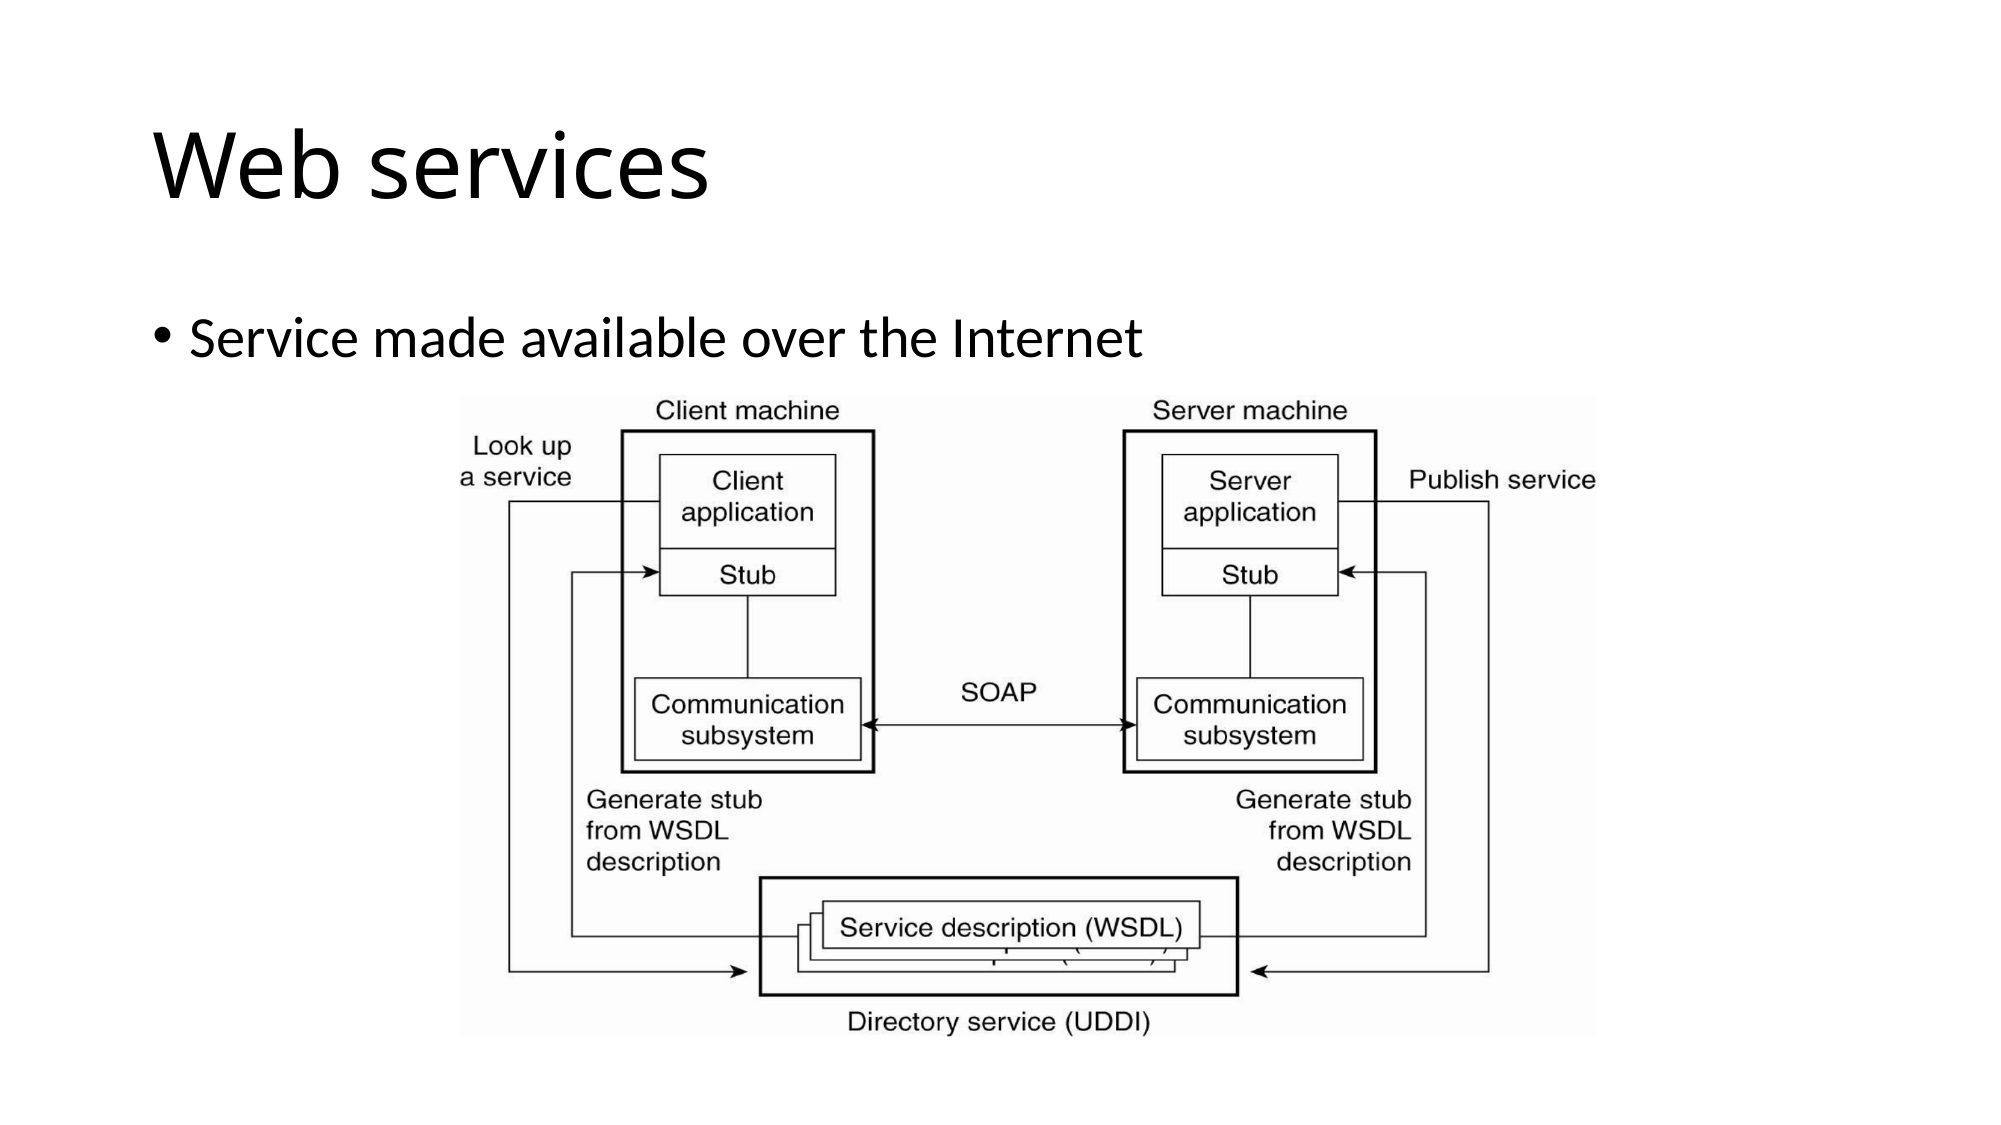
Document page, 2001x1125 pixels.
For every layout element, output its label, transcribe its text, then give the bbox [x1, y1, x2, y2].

picture [411, 362, 1619, 1068]
title Web services [137, 59, 1863, 278]
list Service made available over the Internet [137, 299, 1863, 1014]
